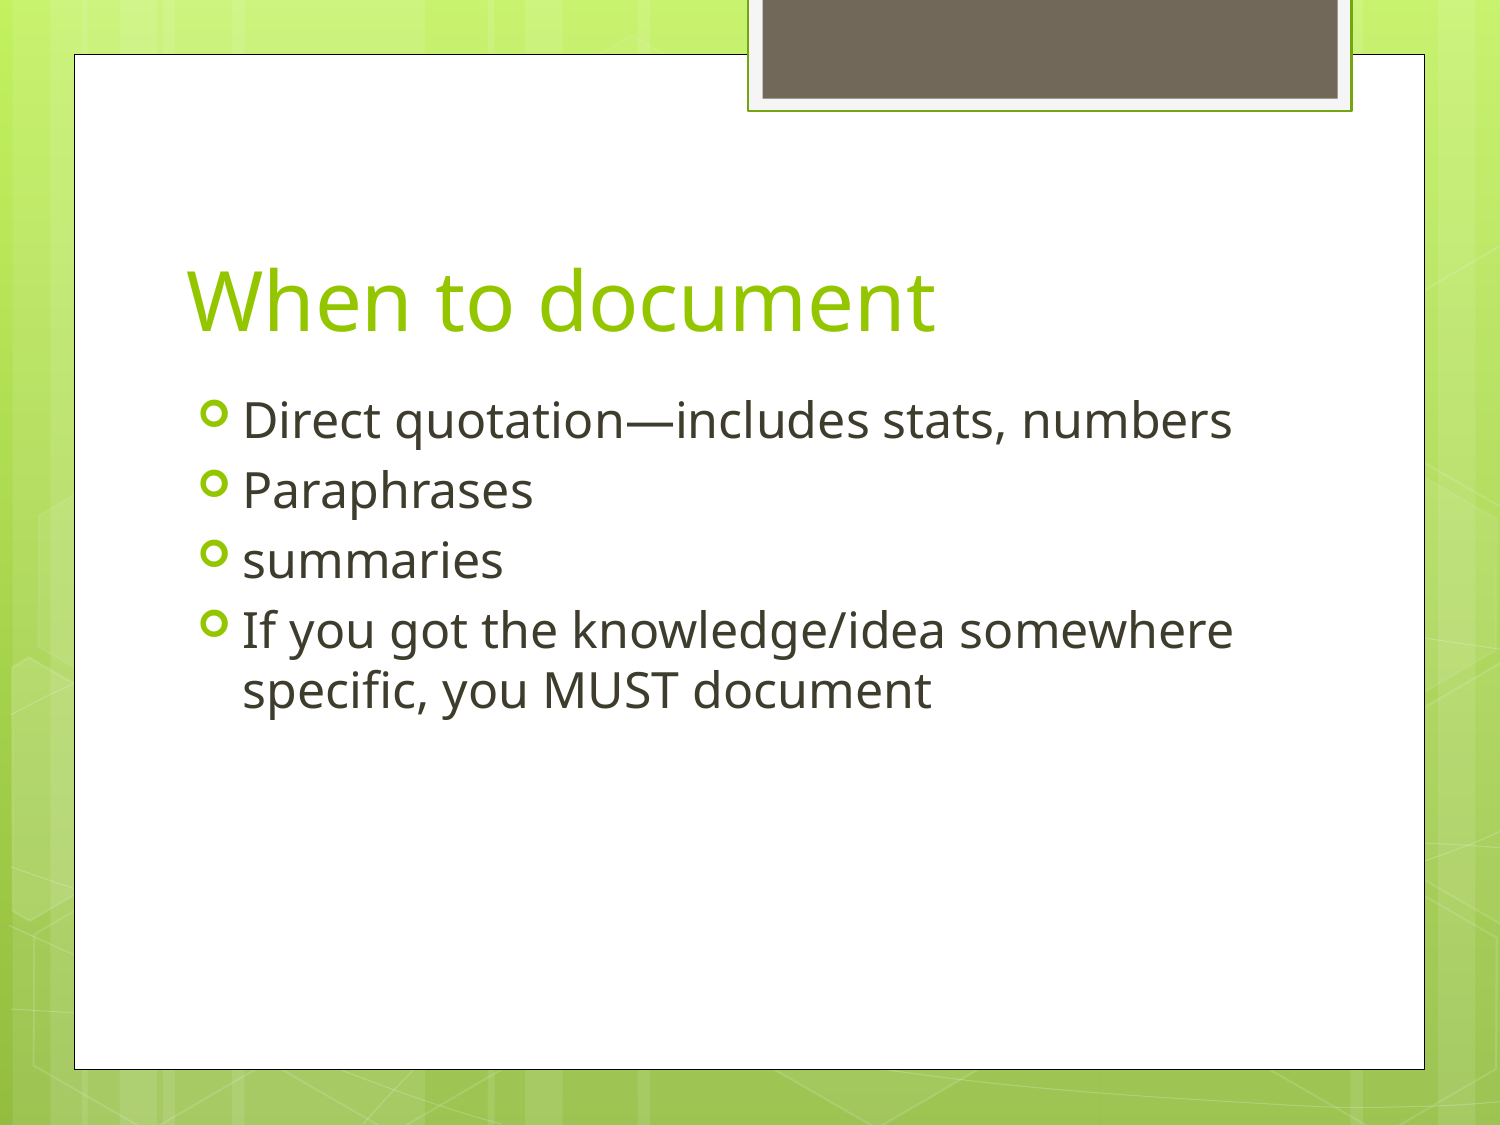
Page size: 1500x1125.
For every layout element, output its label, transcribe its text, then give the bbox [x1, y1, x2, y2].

list Direct quotation—includes stats, numbers Paraphrases summaries If you got the knowledge/idea somewhere specific, you MUST document [171, 381, 1283, 957]
title When to document [171, 168, 1324, 357]
